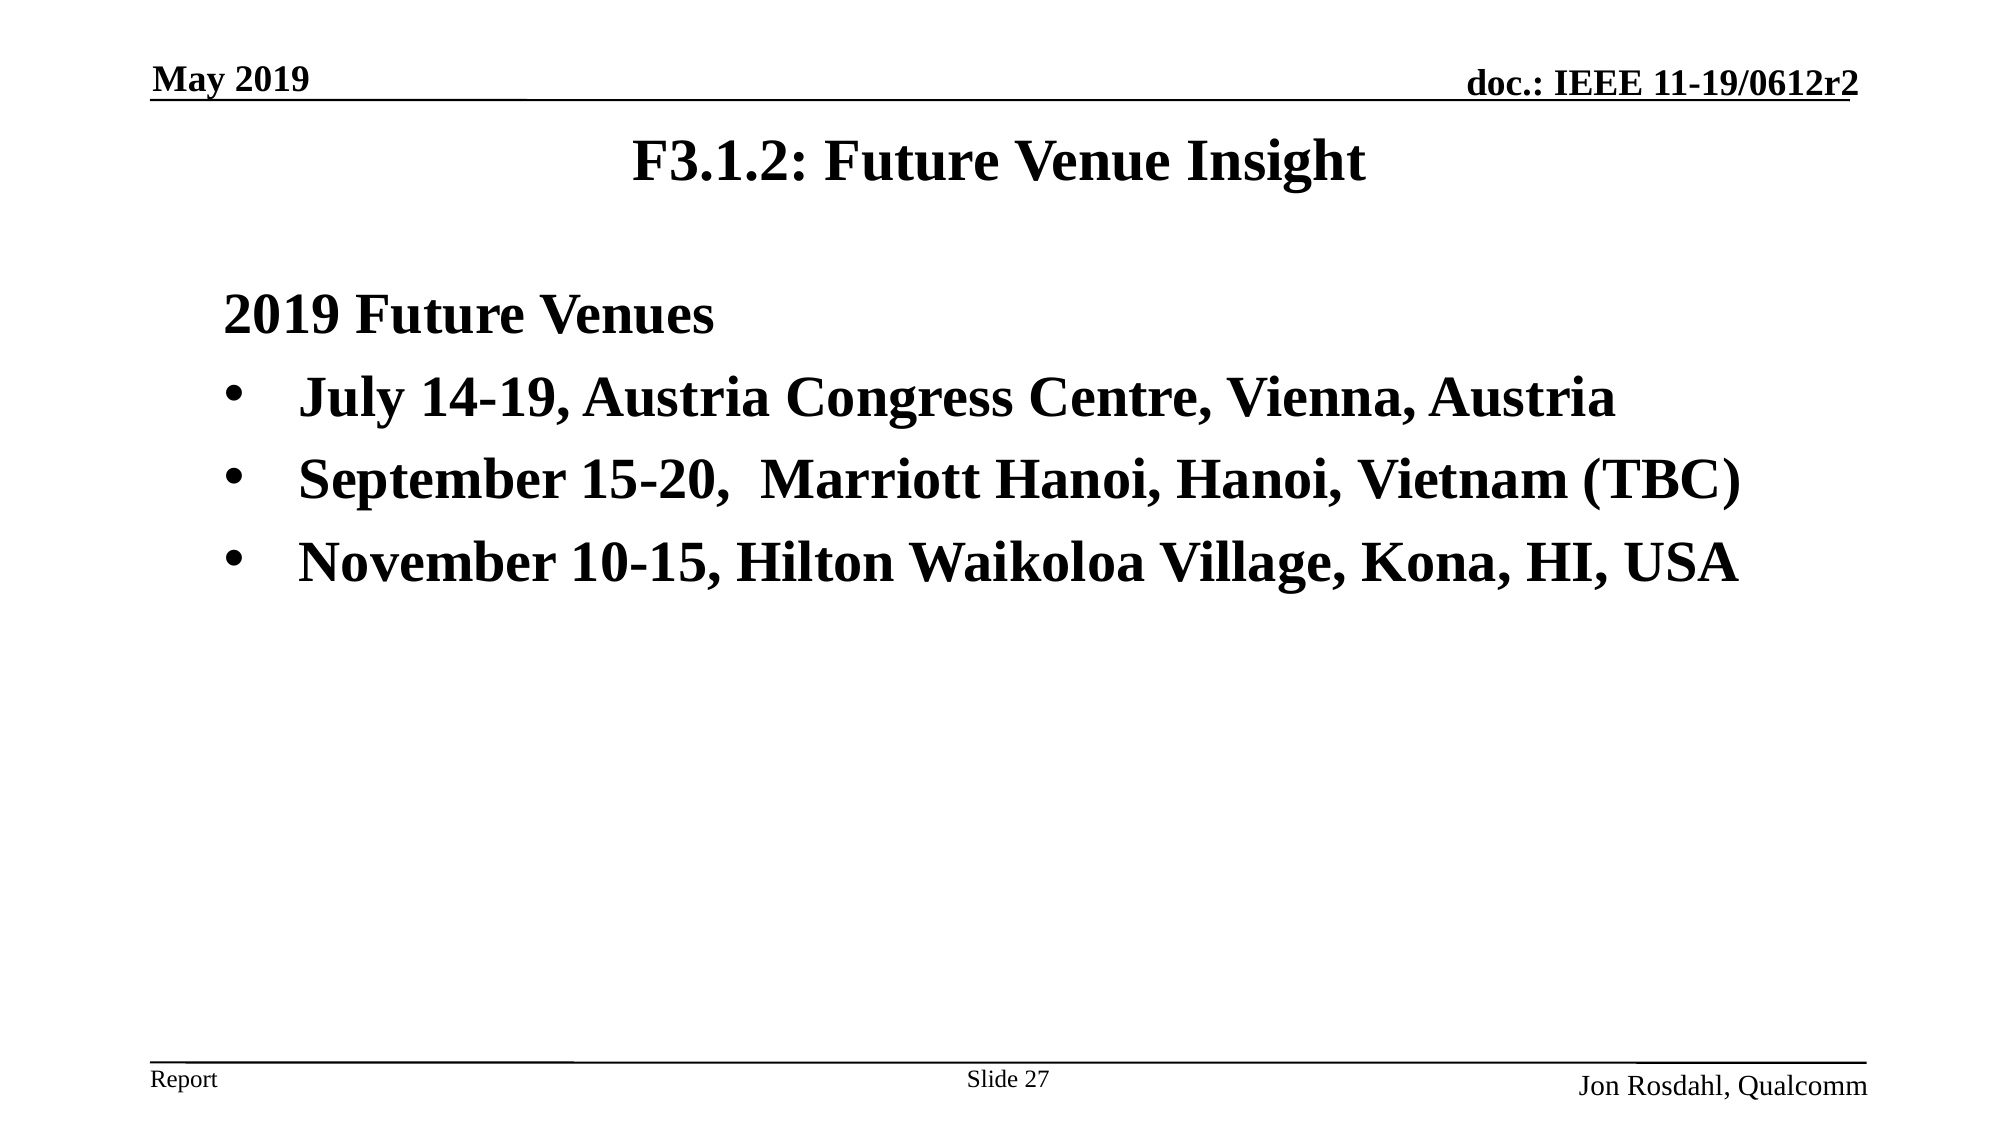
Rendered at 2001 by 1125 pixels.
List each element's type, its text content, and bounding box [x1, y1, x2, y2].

slide_number Slide 27 [950, 1061, 1067, 1123]
list 2019 Future Venues July 14-19, Austria Congress Centre, Vienna, Austria September 15-20, Marriott Hanoi, Hanoi, Vietnam (TBC) November 10-15, Hilton Waikoloa Village, Kona, HI, USA [152, 267, 1869, 1063]
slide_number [152, 54, 563, 100]
title F3.1.2: Future Venue Insight [362, 112, 1638, 201]
footer Jon Rosdahl, Qualcomm [1531, 1066, 1869, 1108]
